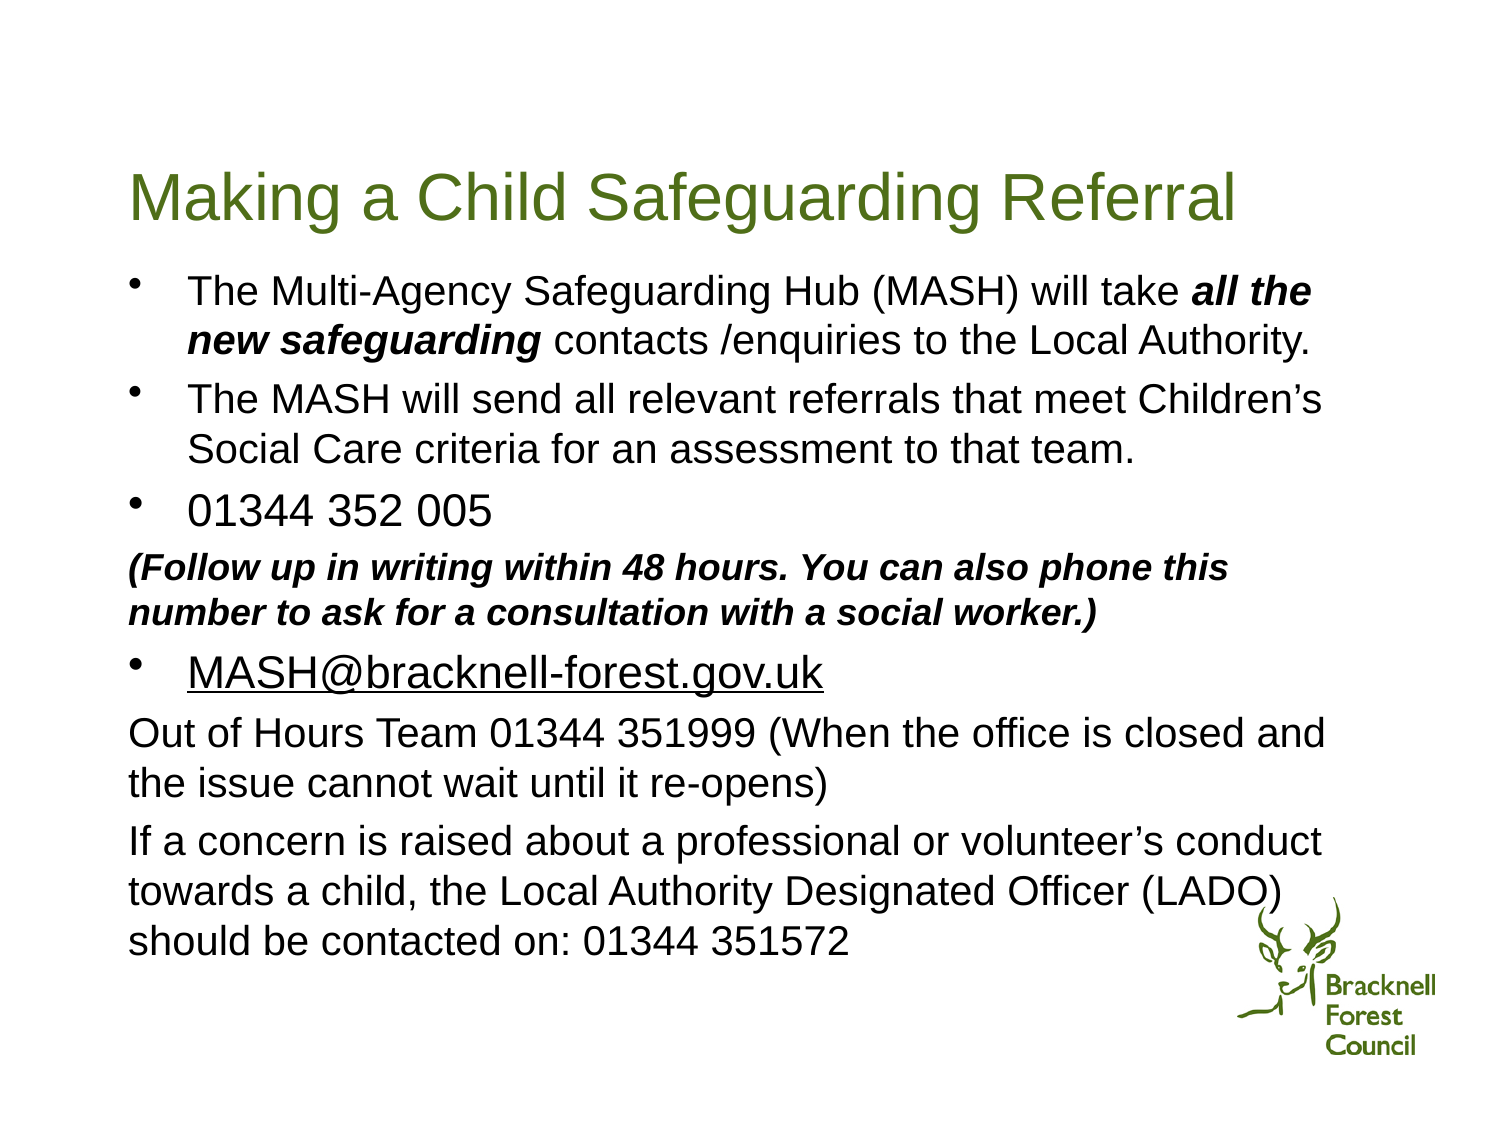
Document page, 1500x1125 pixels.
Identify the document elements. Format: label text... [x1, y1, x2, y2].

picture [1388, 897, 1435, 1055]
list The Multi-Agency Safeguarding Hub (MASH) will take all the new safeguarding contacts /enquiries to the Local Authority. The MASH will send all relevant referrals that meet Children’s Social Care criteria for an assessment to that team. 01344 352 005 (Follow up in writing within 48 hours. You can also phone this number to ask for a consultation with a social worker.) MASH@bracknell-forest.gov.uk Out of Hours Team 01344 351999 (When the office is closed and the issue cannot wait until it re-opens) If a concern is raised about a professional or volunteer’s conduct towards a child, the Local Authority Designated Officer (LADO) should be contacted on: 01344 351572 [112, 255, 1388, 1094]
title Making a Child Safeguarding Referral [112, 99, 1388, 255]
